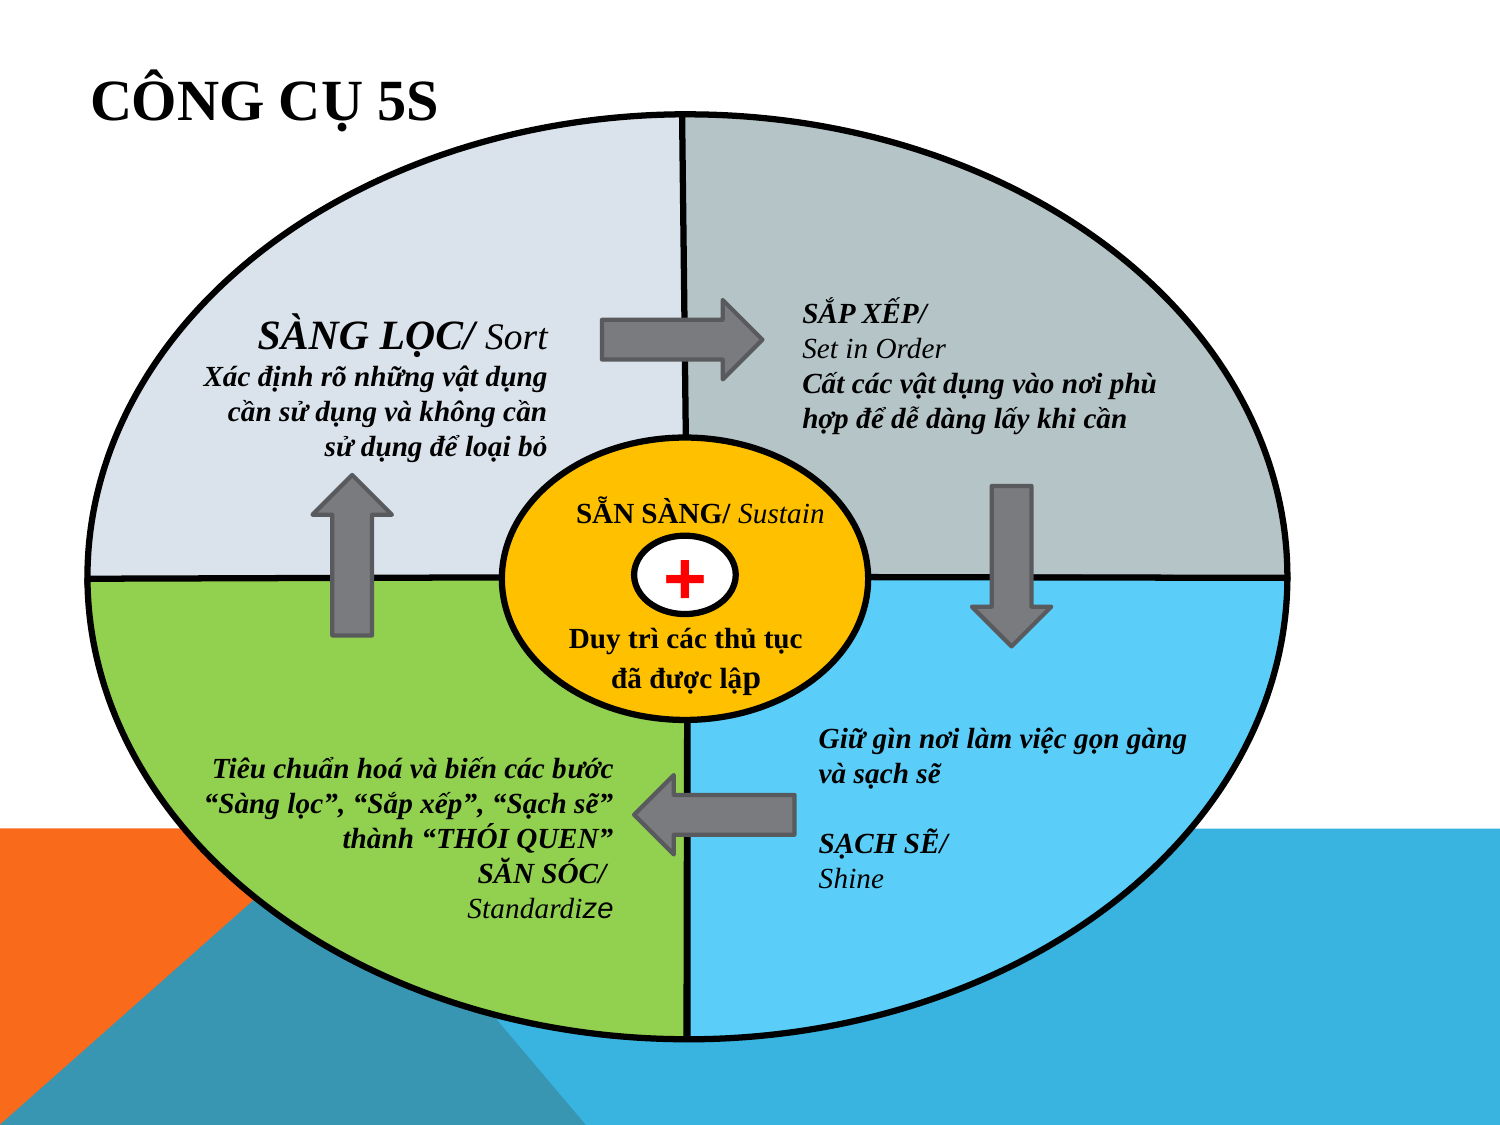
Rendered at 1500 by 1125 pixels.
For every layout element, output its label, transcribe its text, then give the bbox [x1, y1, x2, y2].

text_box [87, 114, 1288, 1040]
title Công cụ 5S [75, 45, 1425, 150]
